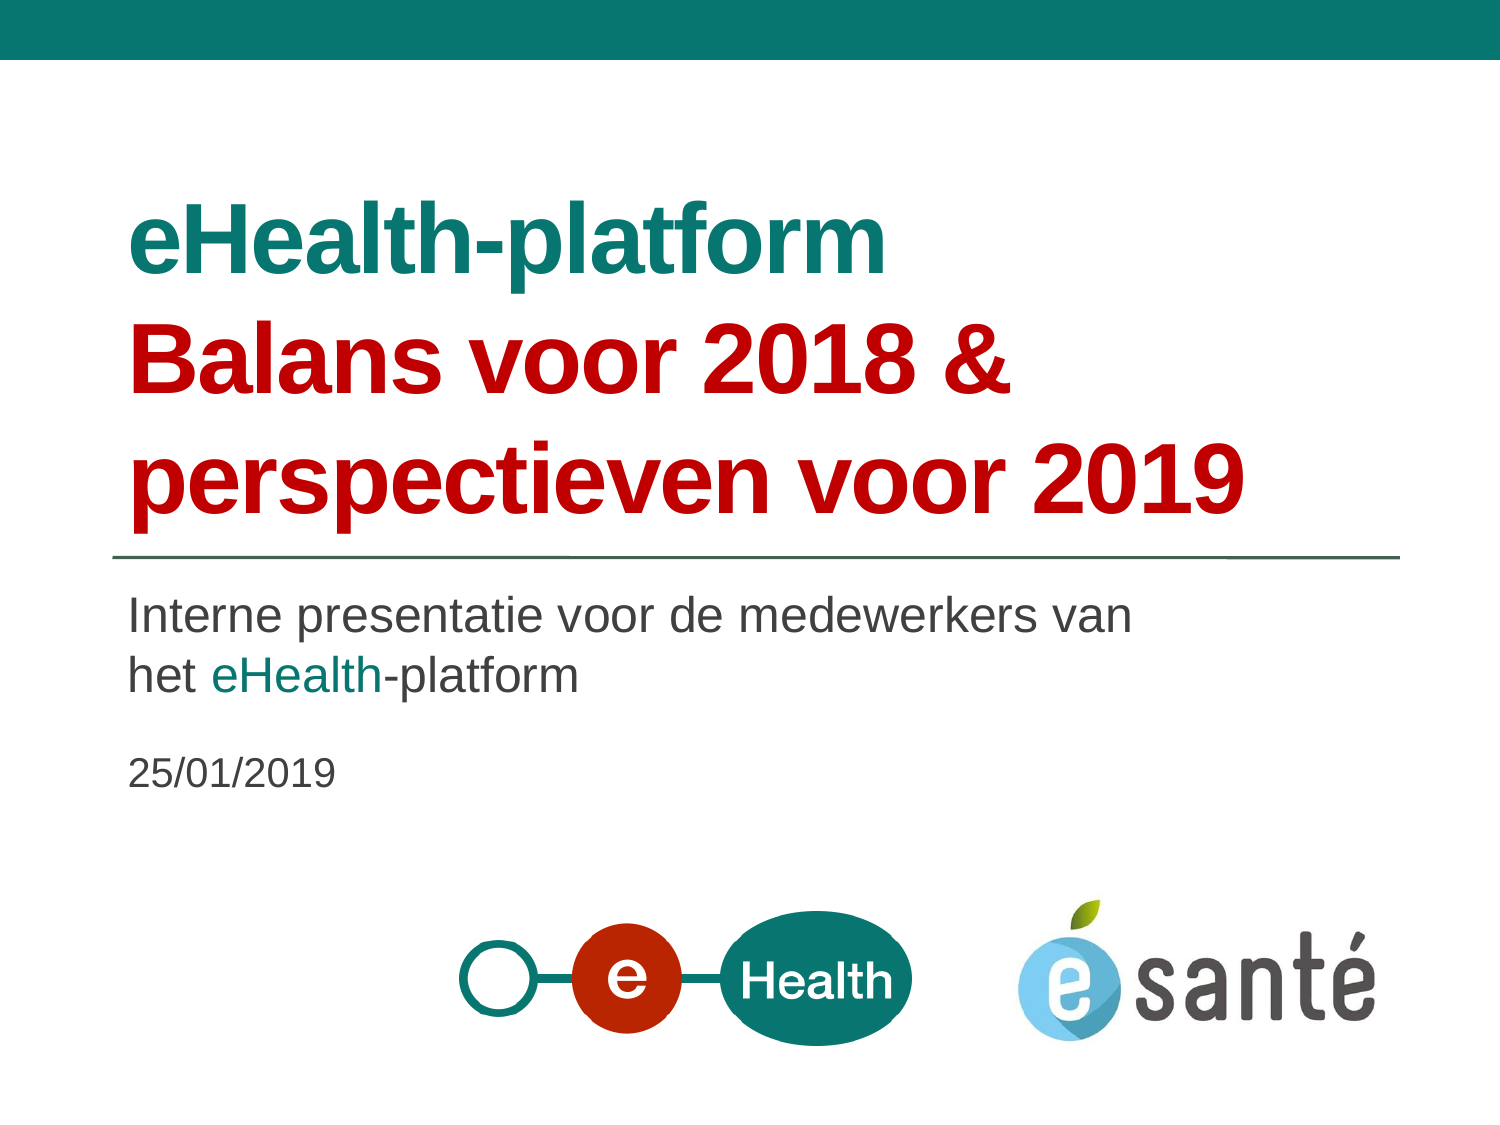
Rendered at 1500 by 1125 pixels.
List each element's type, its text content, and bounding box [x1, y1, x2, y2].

subtitle Interne presentatie voor de medewerkers van het eHealth-platform 25/01/2019 [112, 575, 1163, 863]
picture [442, 904, 929, 1051]
title eHealth-platform Balans voor 2018 & perspectieven voor 2019 [112, 224, 1400, 542]
picture [1005, 890, 1389, 1056]
